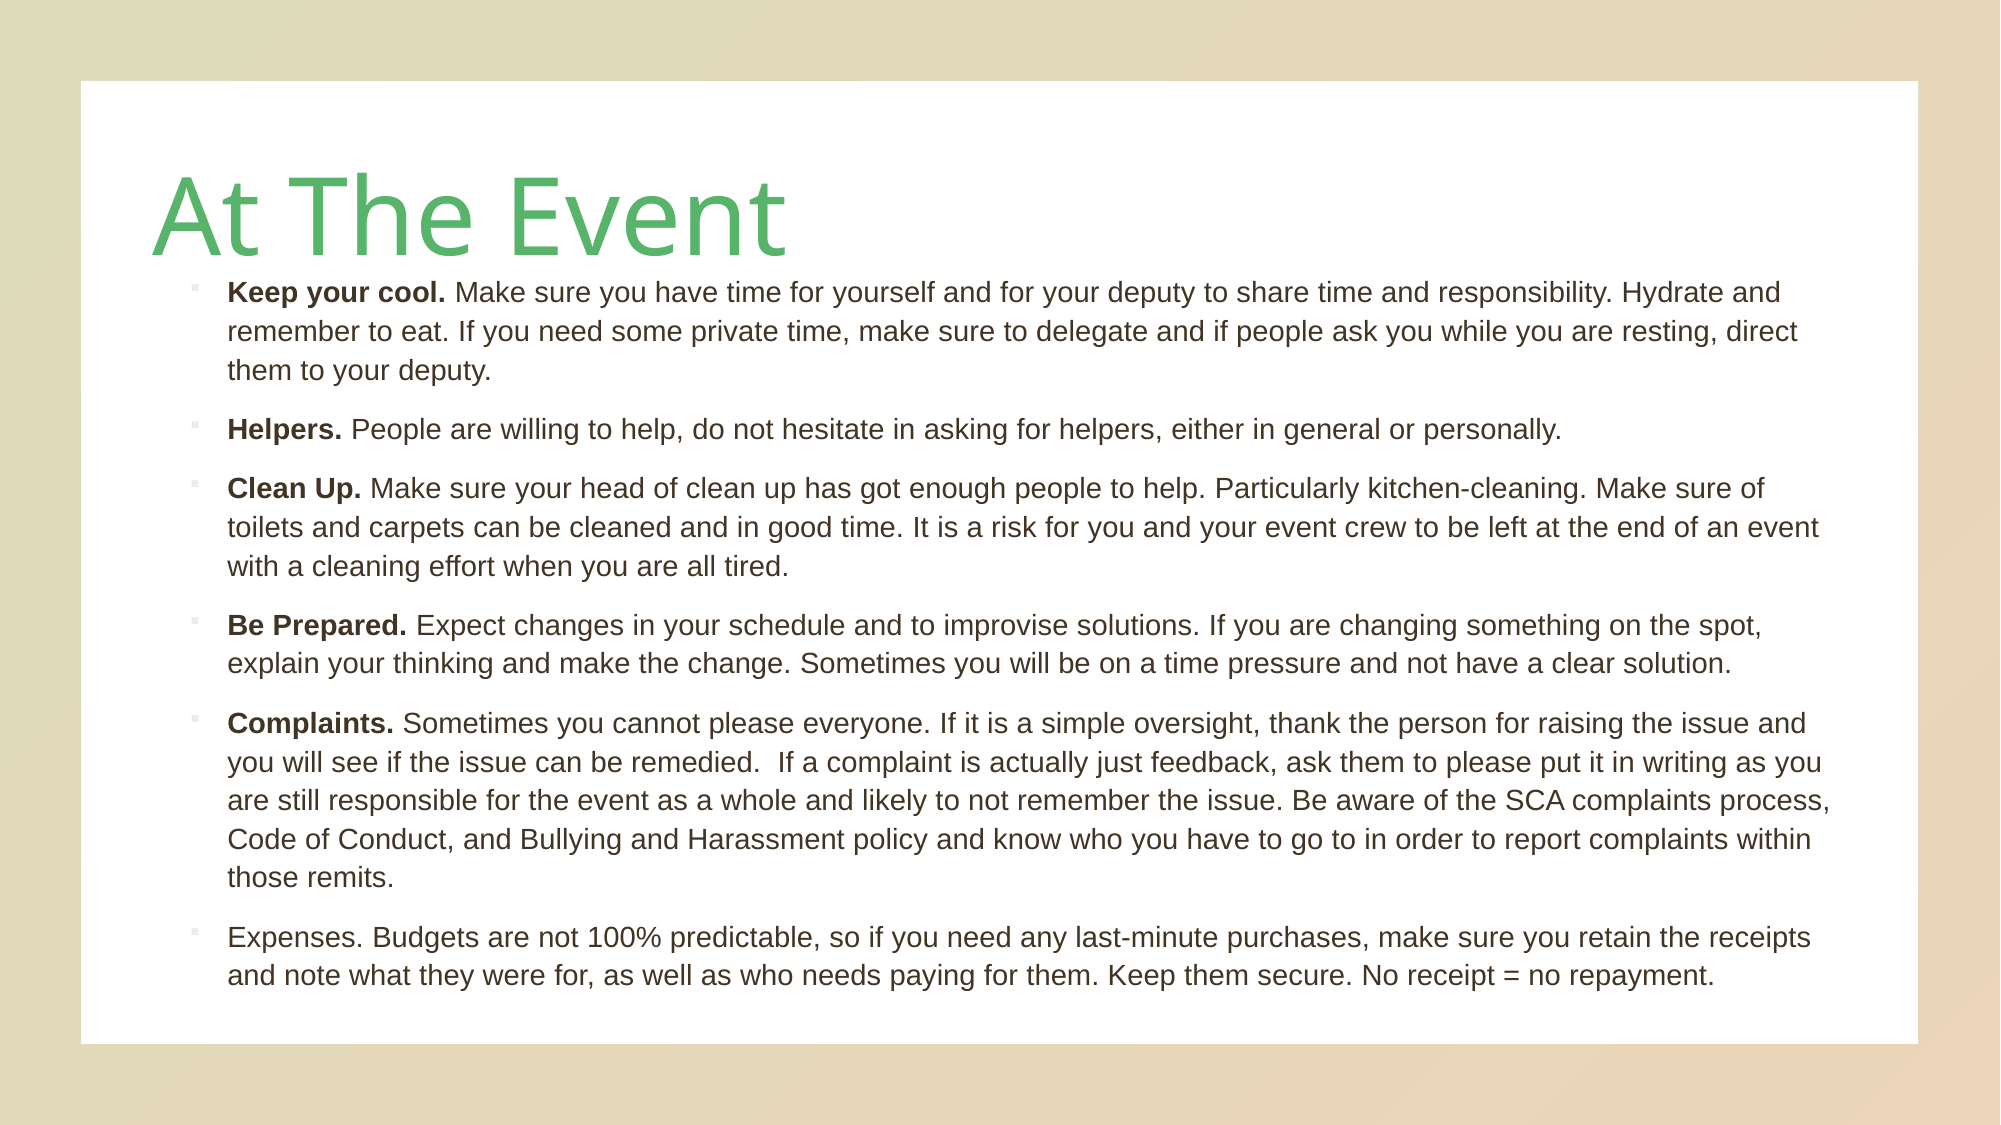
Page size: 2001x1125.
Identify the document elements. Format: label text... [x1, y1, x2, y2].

text_box At The Event [137, 111, 1863, 262]
text_box Keep your cool. Make sure you have time for yourself and for your deputy to share time and responsibility. Hydrate and remember to eat. If you need some private time, make sure to delegate and if people ask you while you are resting, direct them to your deputy. Helpers. People are willing to help, do not hesitate in asking for helpers, either in general or personally. Clean Up. Make sure your head of clean up has got enough people to help. Particularly kitchen-cleaning. Make sure of toilets and carpets can be cleaned and in good time. It is a risk for you and your event crew to be left at the end of an event with a cleaning effort when you are all tired. Be Prepared. Expect changes in your schedule and to improvise solutions. If you are changing something on the spot, explain your thinking and make the change. Sometimes you will be on a time pressure and not have a clear solution. Complaints. Sometimes you cannot please everyone. If it is a simple oversight, thank the person for raising the issue and you will see if the issue can be remedied. If a complaint is actually just feedback, ask them to please put it in writing as you are still responsible for the event as a whole and likely to not remember the issue. Be aware of the SCA complaints process, Code of Conduct, and Bullying and Harassment policy and know who you have to go to in order to report complaints within those remits. Expenses. Budgets are not 100% predictable, so if you need any last-minute purchases, make sure you retain the receipts and note what they were for, as well as who needs paying for them. Keep them secure. No receipt = no repayment. [137, 262, 1863, 1014]
